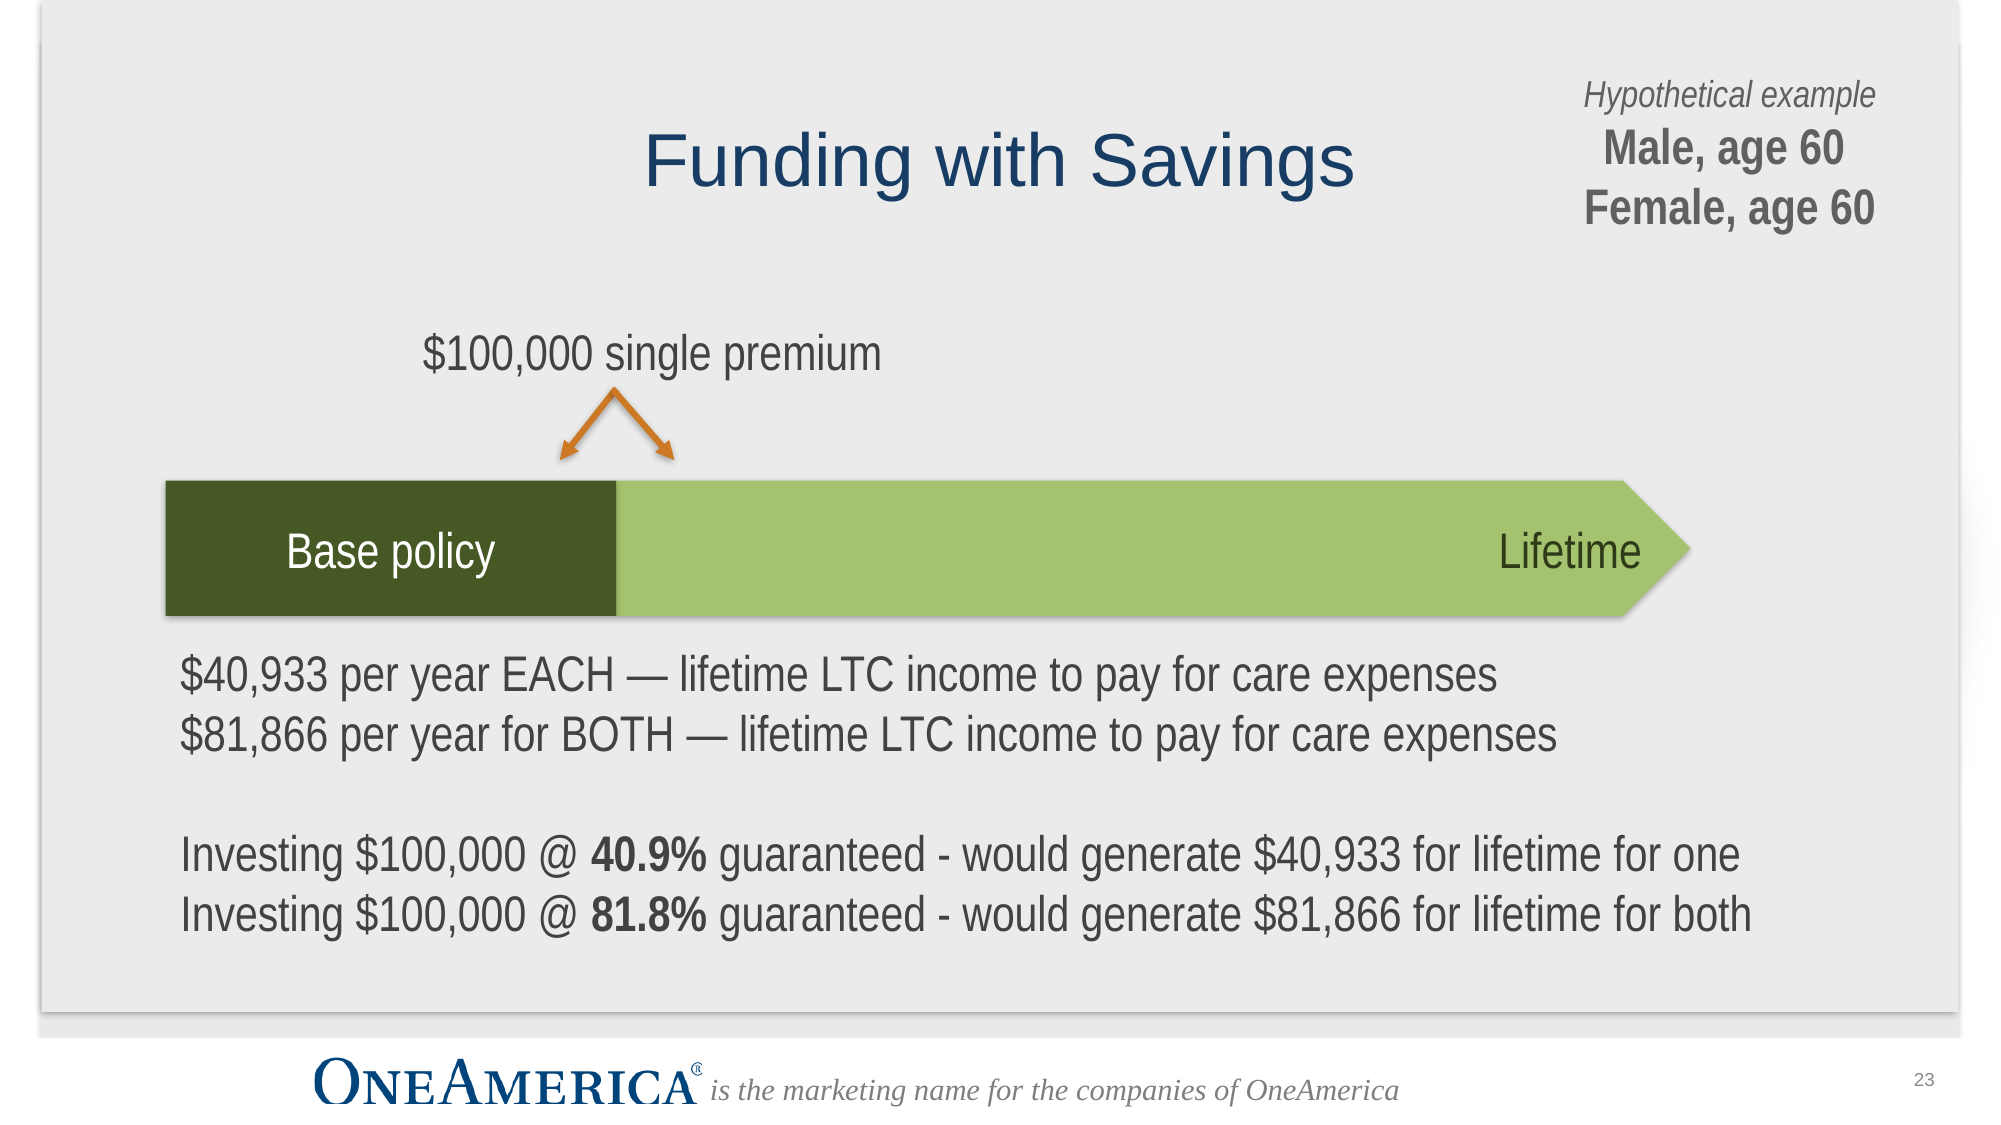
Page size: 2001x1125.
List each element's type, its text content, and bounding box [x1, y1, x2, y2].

picture [0, 0, 2001, 1125]
text_box $100,000 single premium [408, 313, 941, 388]
text_box Base policy [165, 480, 617, 617]
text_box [612, 388, 675, 461]
text_box $40,933 per year EACH — lifetime LTC income to pay for care expenses $81,866 per year for BOTH — lifetime LTC income to pay for care expenses Investing $100,000 @ 40.9% guaranteed - would generate $40,933 for lifetime for one Investing $100,000 @ 81.8% guaranteed - would generate $81,866 for lifetime for both [165, 634, 1916, 950]
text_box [559, 388, 611, 461]
text_box Lifetime [615, 479, 1692, 617]
title Funding with Savings [99, 77, 1512, 236]
text_box Hypothetical example Male, age 60 Female, age 60 [1512, 62, 1948, 243]
